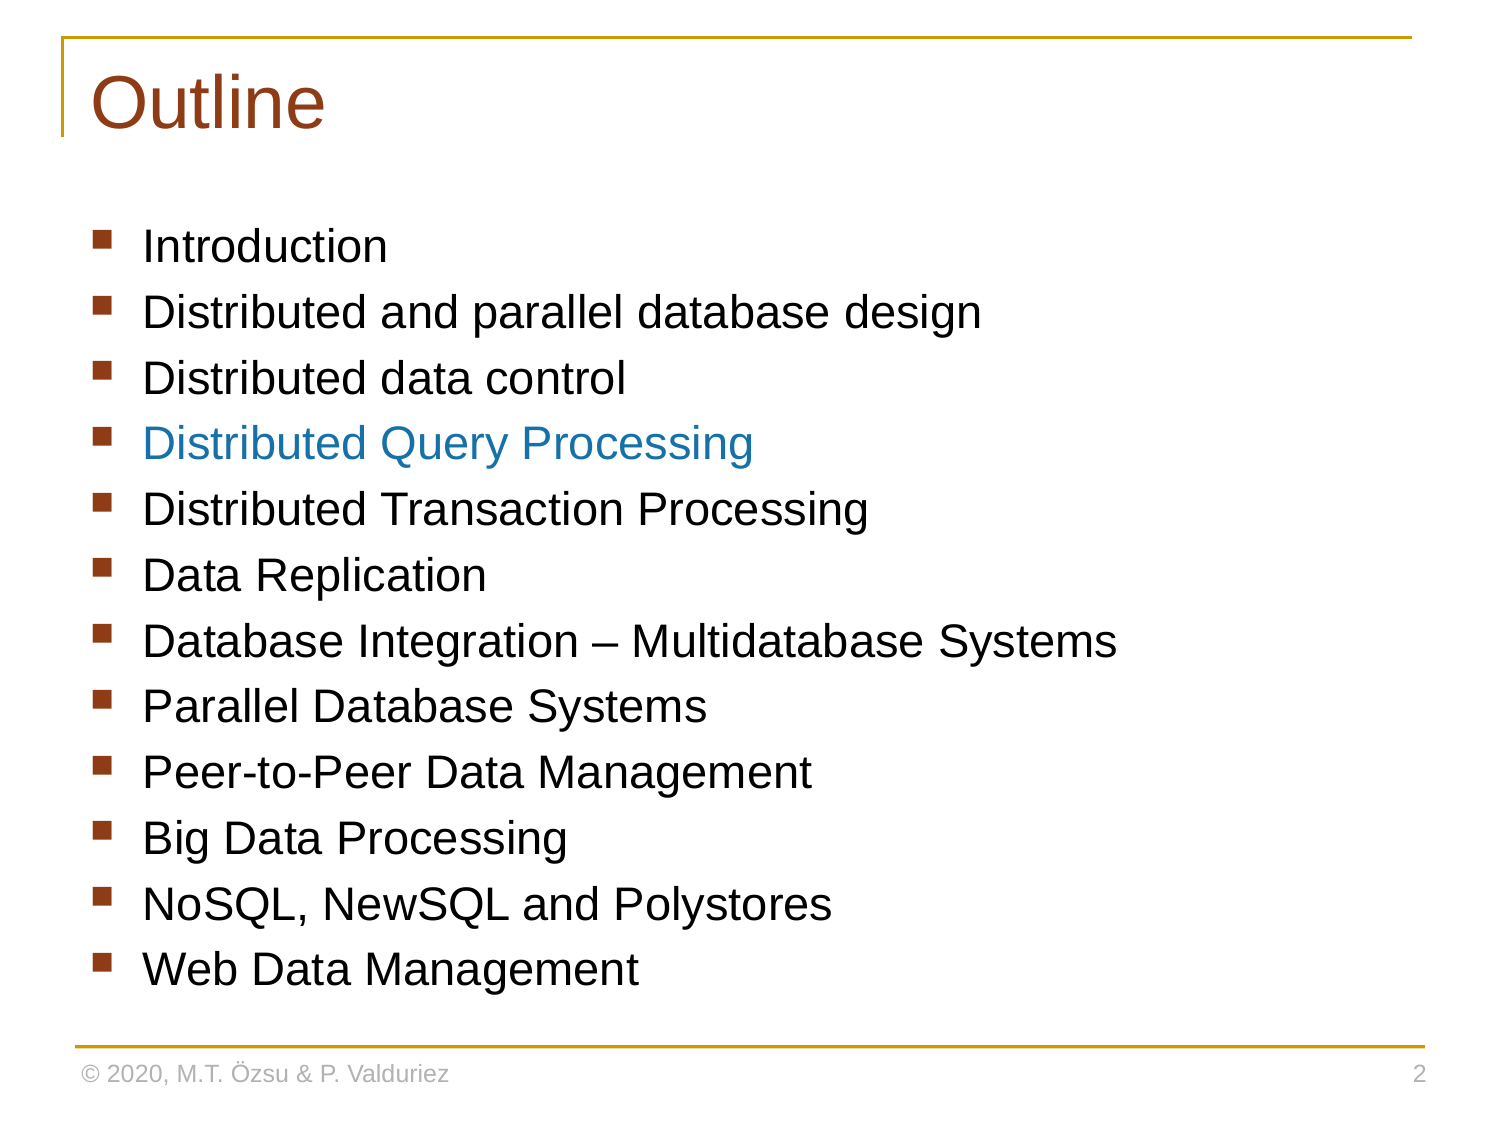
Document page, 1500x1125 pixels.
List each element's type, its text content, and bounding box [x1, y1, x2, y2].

title Outline [74, 45, 1426, 207]
list Introduction Distributed and parallel database design Distributed data control Distributed Query Processing Distributed Transaction Processing Data Replication Database Integration – Multidatabase Systems Parallel Database Systems Peer-to-Peer Data Management Big Data Processing NoSQL, NewSQL and Polystores Web Data Management [74, 207, 1426, 1006]
slide_number 2 [1104, 1042, 1442, 1103]
footer © 2020, M.T. Özsu & P. Valduriez [66, 1042, 573, 1103]
